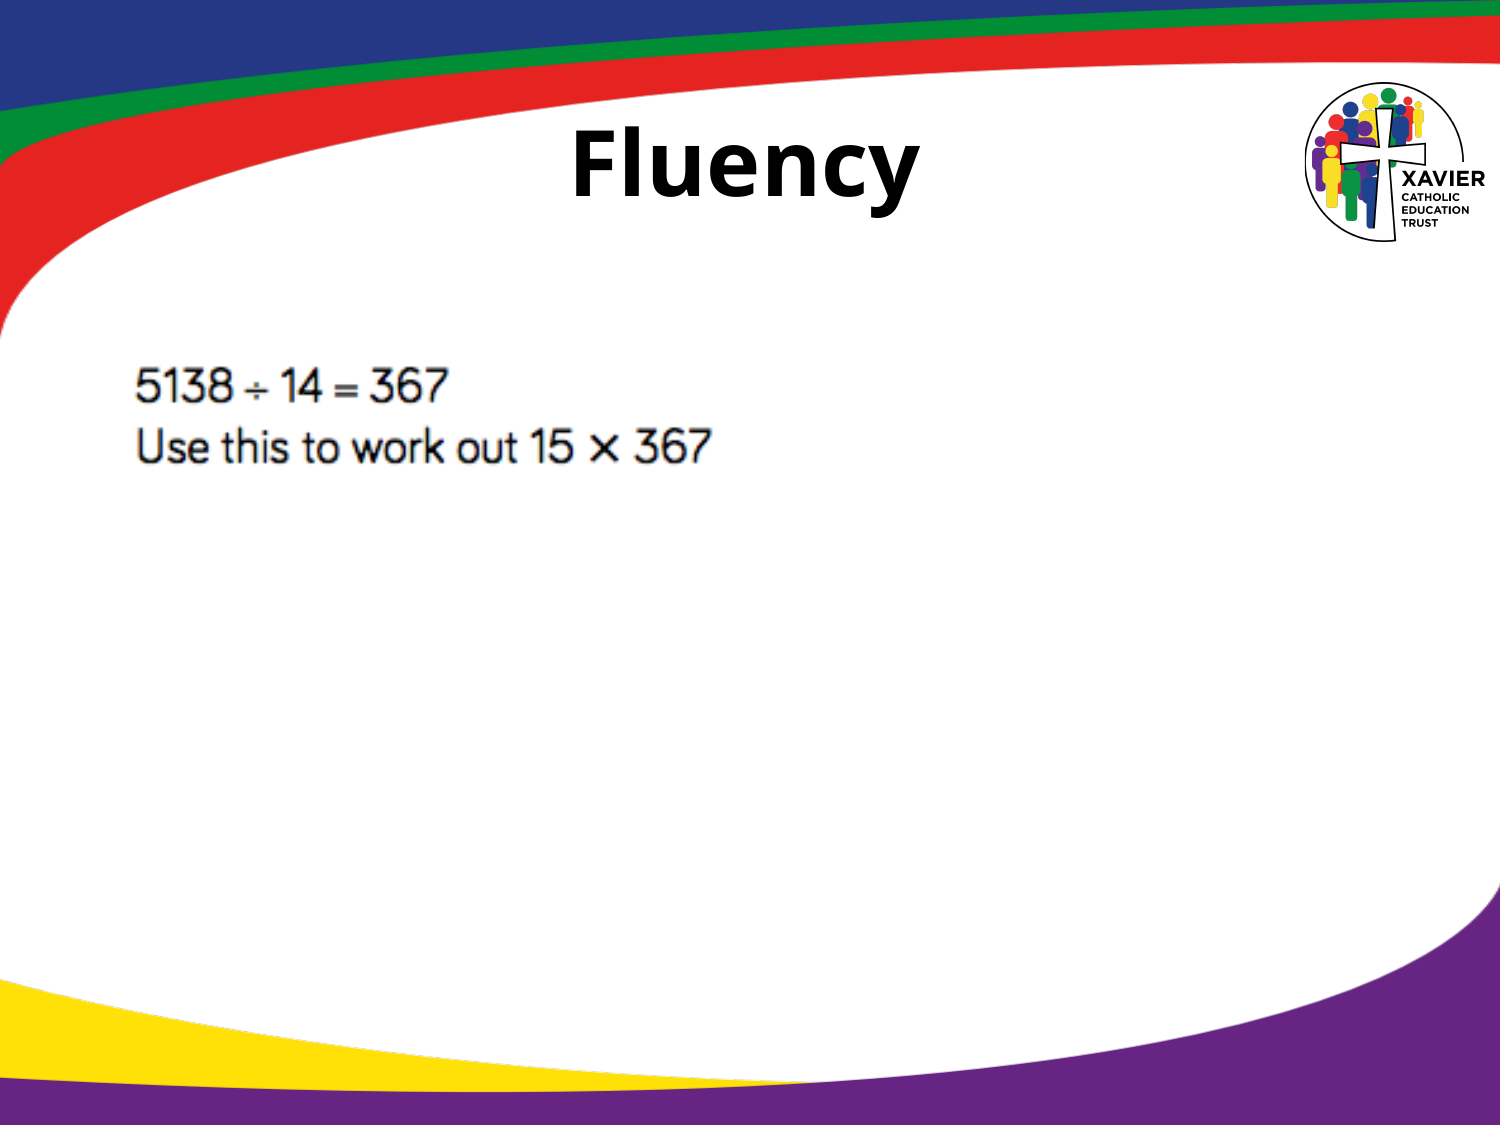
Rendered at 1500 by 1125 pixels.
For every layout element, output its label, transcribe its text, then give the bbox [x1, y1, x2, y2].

picture [80, 333, 805, 506]
title Fluency [150, 81, 1339, 253]
